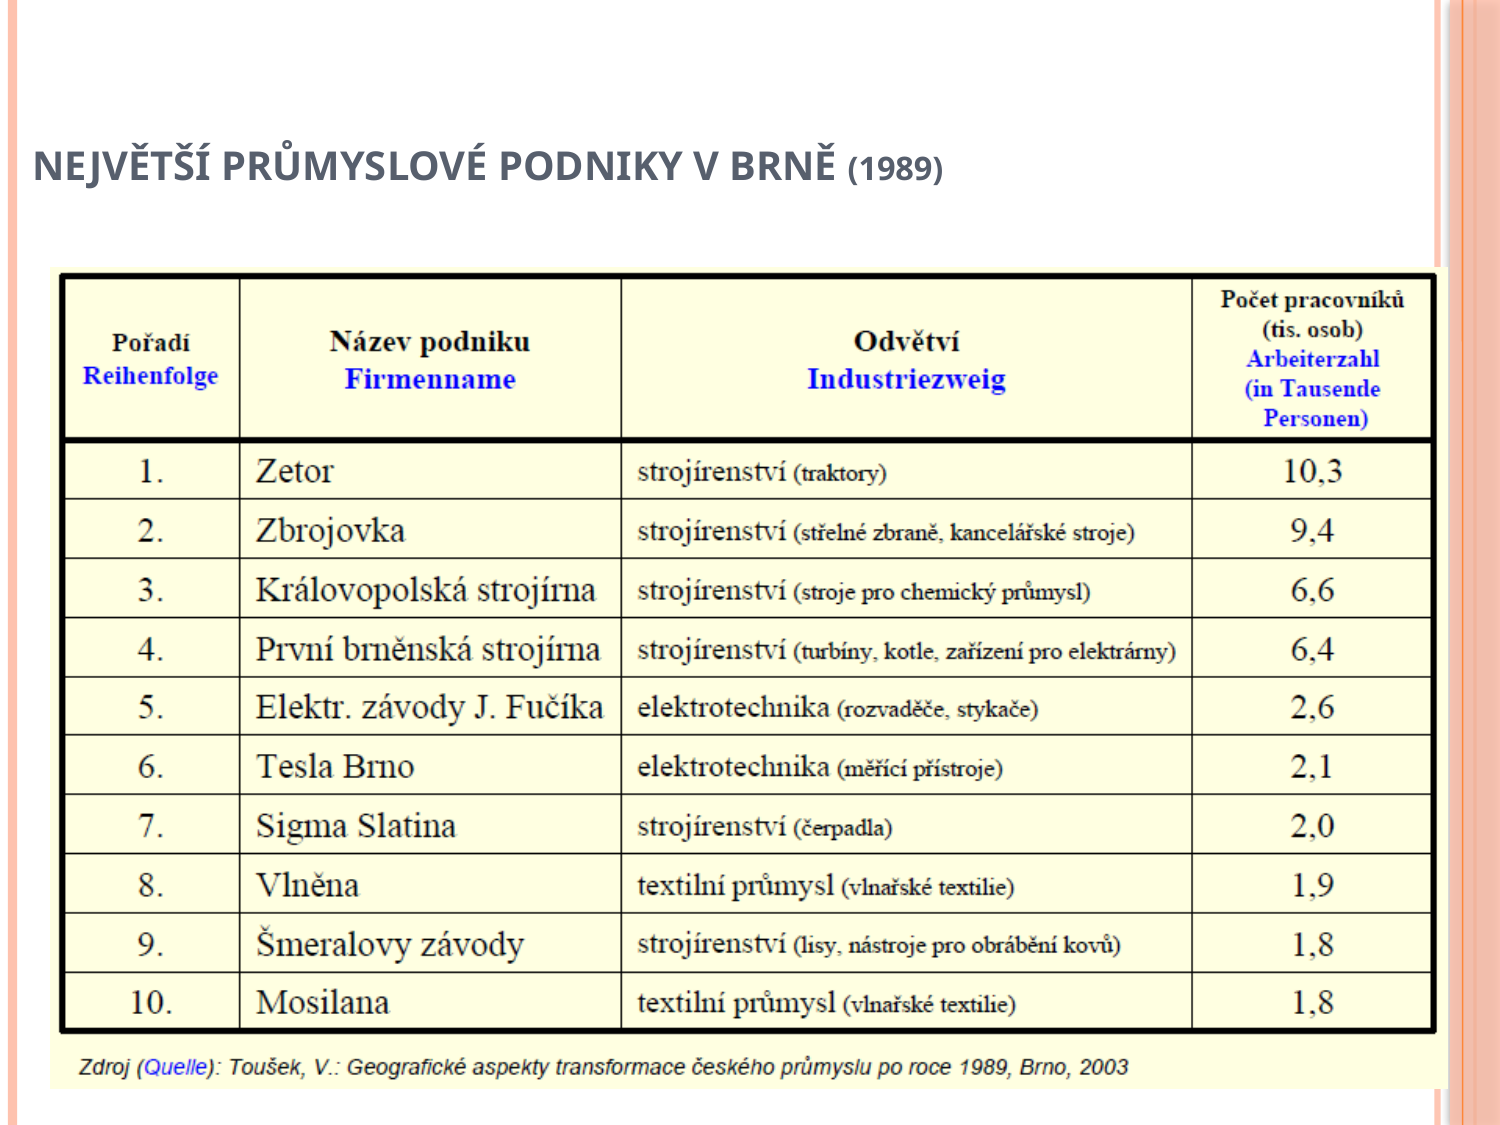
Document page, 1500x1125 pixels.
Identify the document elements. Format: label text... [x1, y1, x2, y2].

picture [49, 266, 1448, 1090]
title Největší průmyslové podniky v Brně (1989) [17, 45, 1448, 197]
